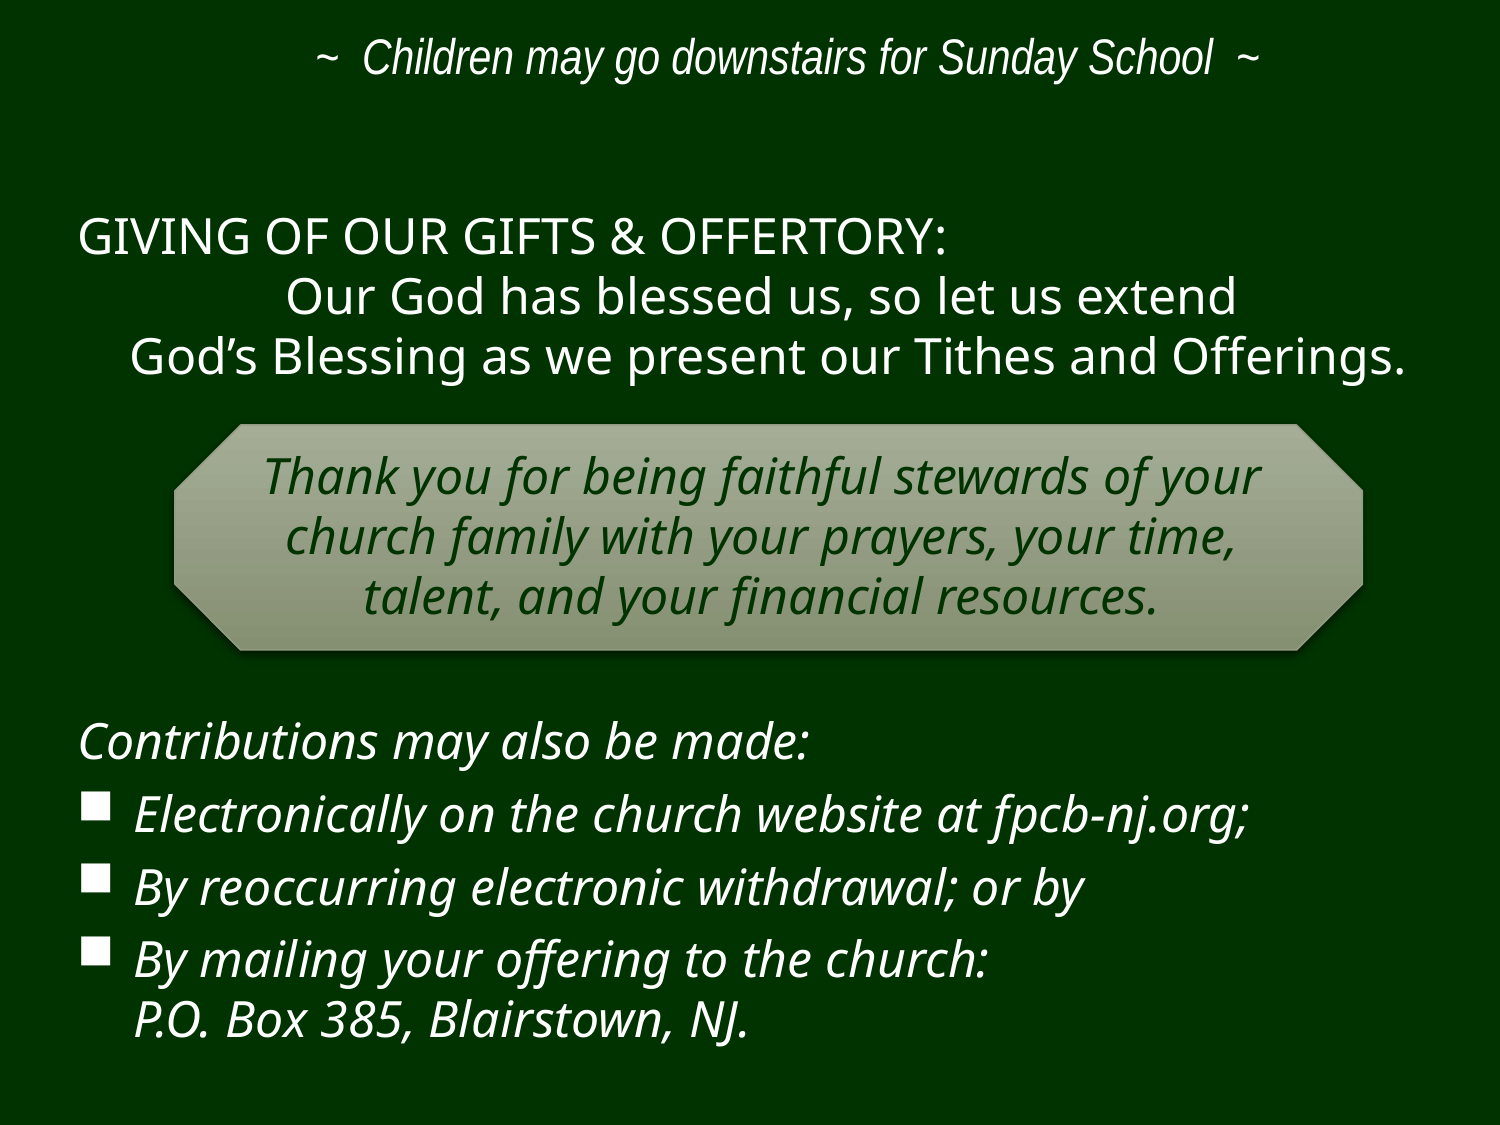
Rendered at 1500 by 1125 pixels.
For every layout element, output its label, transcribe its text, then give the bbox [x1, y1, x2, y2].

text_box ~ Children may go downstairs for Sunday School ~ GIVING OF OUR GIFTS & OFFERTORY: Our God has blessed us, so let us extend God’s Blessing as we present our Tithes and Offerings. Thank you for being faithful stewards of your church family with your prayers, your time, talent, and your financial resources. Contributions may also be made: Electronically on the church website at fpcb-nj.org; By reoccurring electronic withdrawal; or by By mailing your offering to the church: P.O. Box 385, Blairstown, NJ. [62, 0, 1475, 1125]
